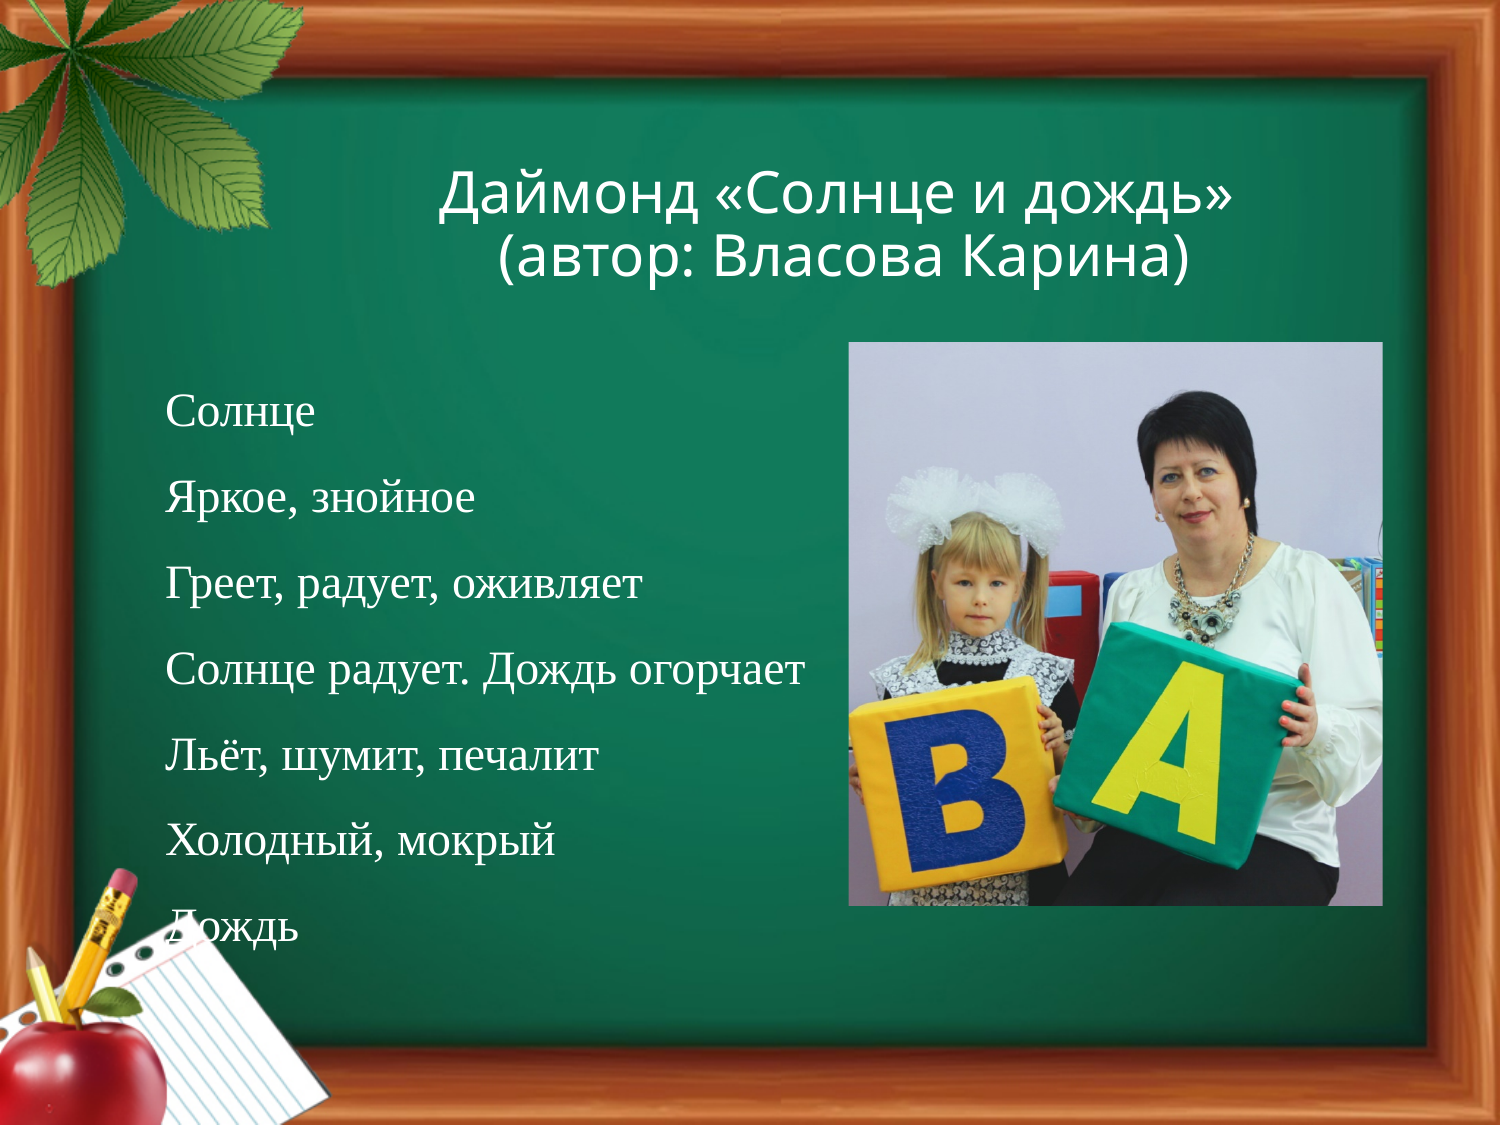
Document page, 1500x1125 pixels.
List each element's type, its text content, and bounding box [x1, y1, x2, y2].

title Даймонд «Солнце и дождь» (автор: Власова Карина) [330, 124, 1359, 342]
picture [0, 0, 1500, 1125]
list Солнце Яркое, знойное Греет, радует, оживляет Солнце радует. Дождь огорчает Льёт, шумит, печалит Холодный, мокрый Дождь [150, 342, 849, 963]
